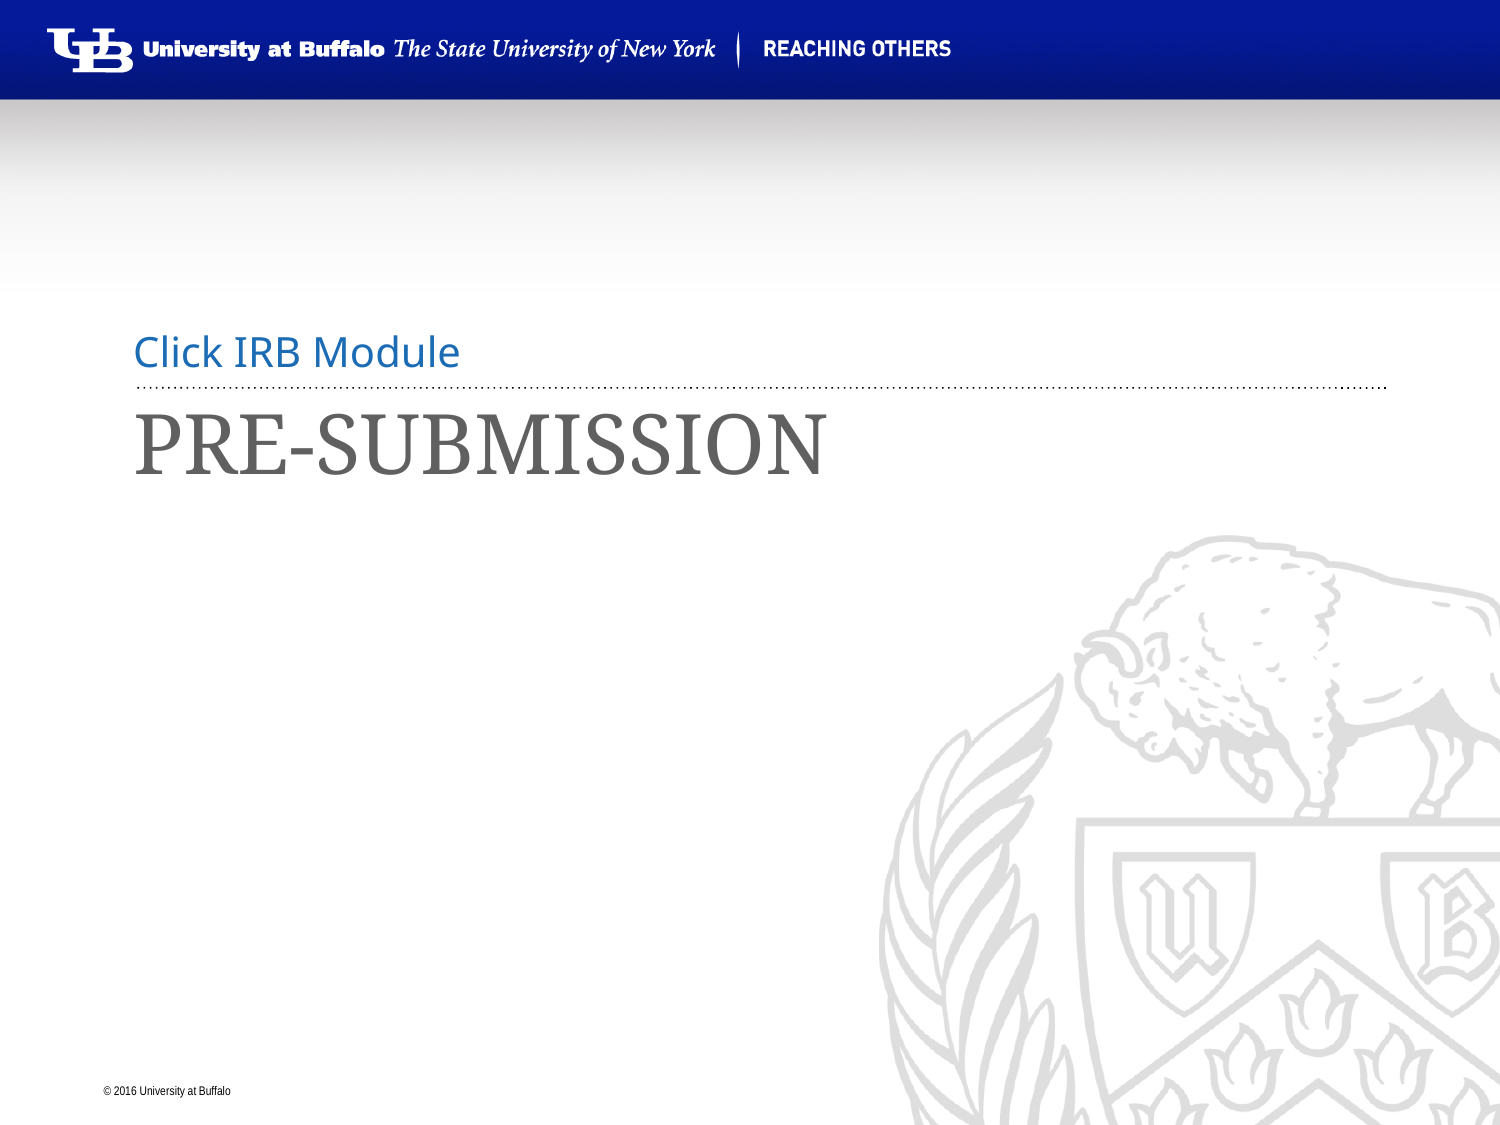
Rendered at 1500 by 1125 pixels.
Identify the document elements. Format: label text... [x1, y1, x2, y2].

title Pre-Submission [118, 384, 1394, 688]
picture [0, 0, 1500, 1125]
list Click IRB Module [118, 275, 1394, 384]
